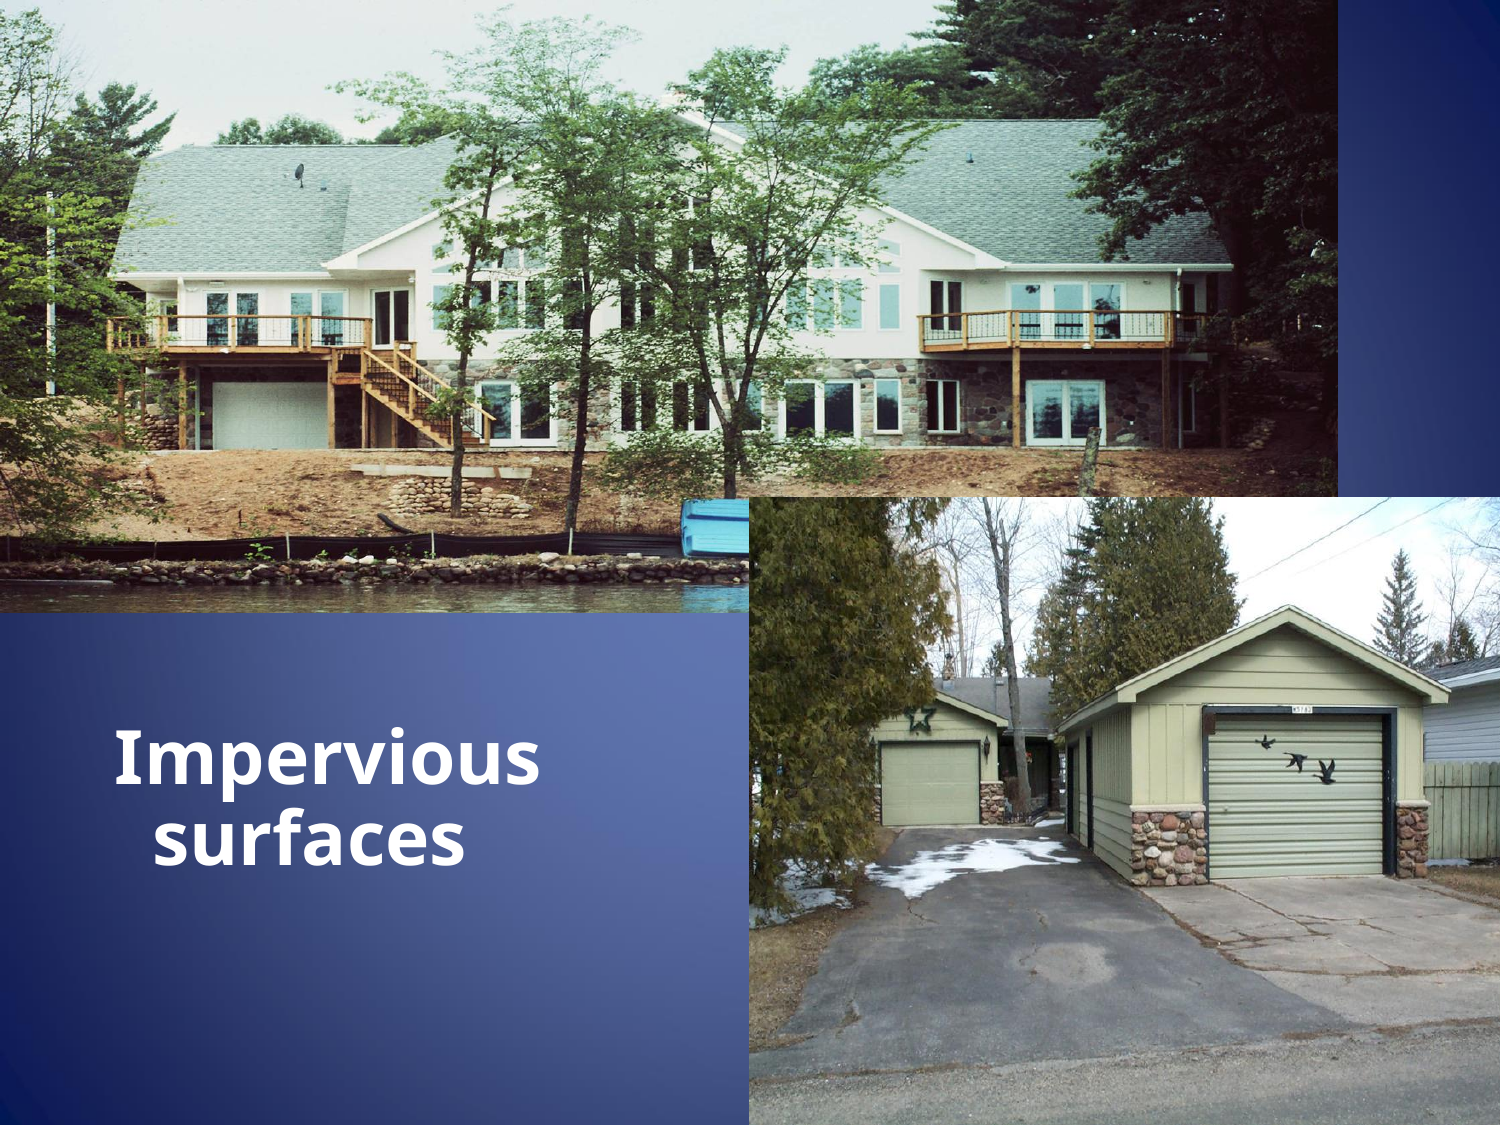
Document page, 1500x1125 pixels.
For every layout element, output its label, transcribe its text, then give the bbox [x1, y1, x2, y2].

picture [0, 0, 1500, 1125]
list Impervious surfaces [0, 712, 576, 1125]
